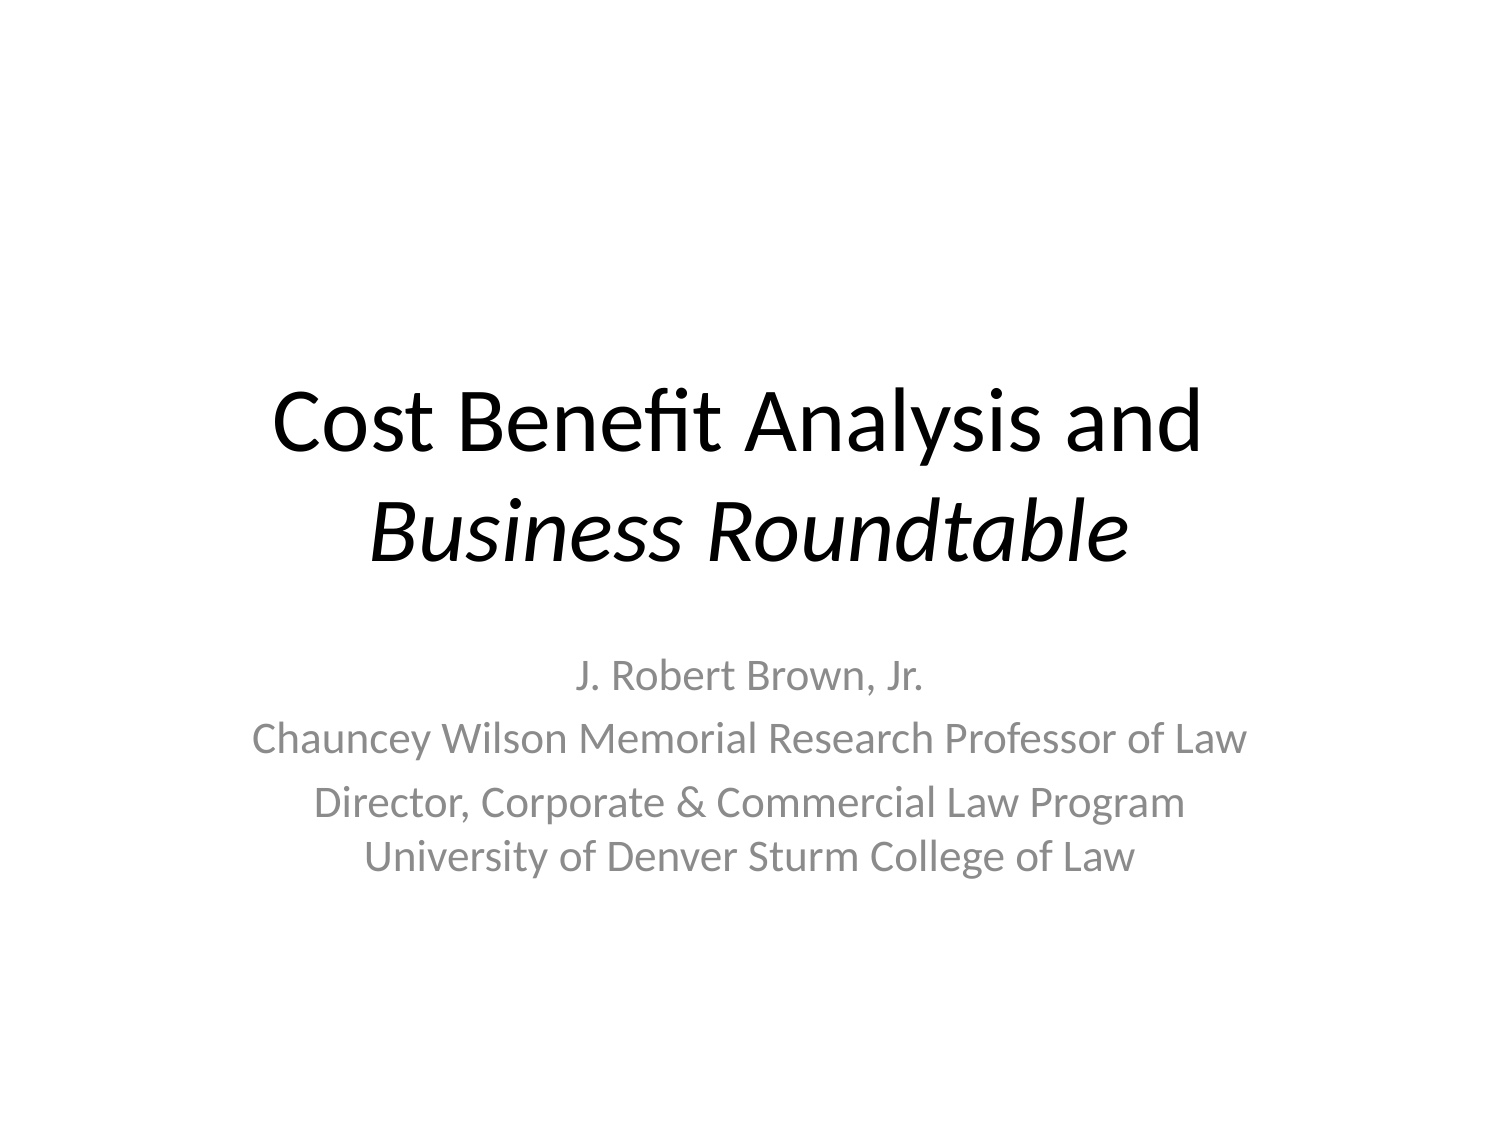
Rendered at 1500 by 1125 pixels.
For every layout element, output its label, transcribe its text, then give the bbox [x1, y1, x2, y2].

subtitle J. Robert Brown, Jr. Chauncey Wilson Memorial Research Professor of Law Director, Corporate & Commercial Law Program University of Denver Sturm College of Law [225, 637, 1275, 925]
title Cost Benefit Analysis and Business Roundtable [112, 349, 1388, 591]
